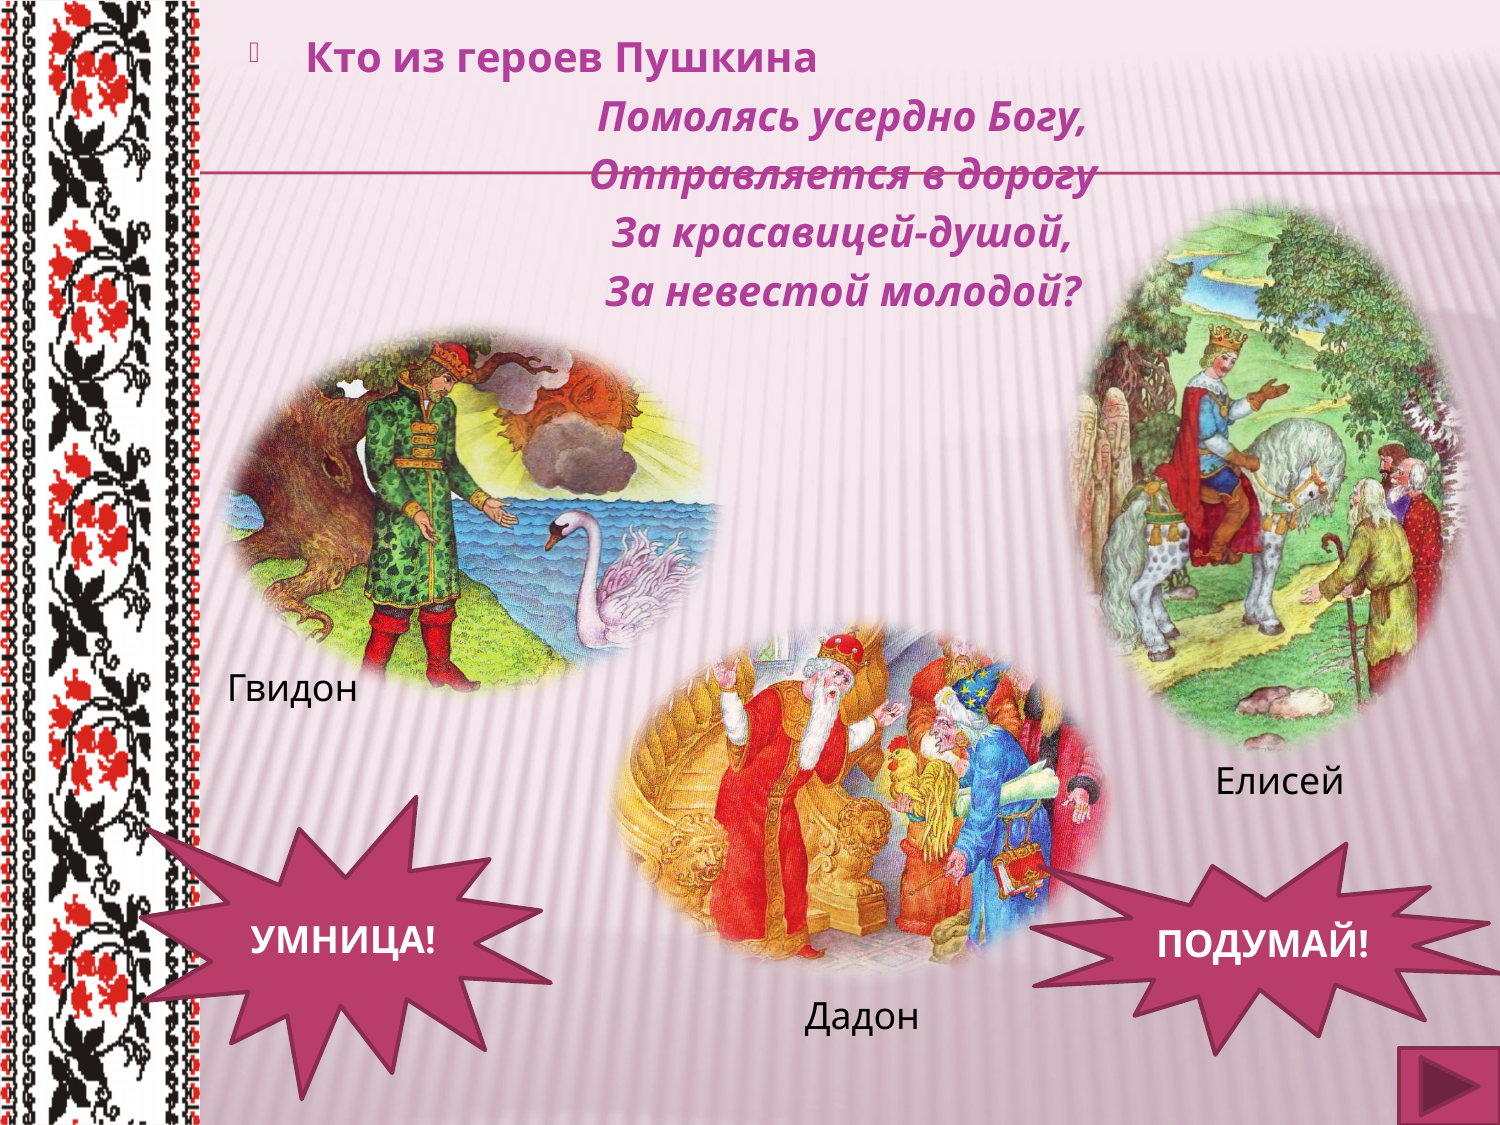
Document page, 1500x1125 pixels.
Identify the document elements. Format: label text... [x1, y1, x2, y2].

text_box Елисей [1199, 786, 1369, 810]
text_box [1397, 1046, 1500, 1125]
text_box УМНИЦА! [138, 794, 553, 1102]
picture [0, 1, 208, 663]
picture [1, 672, 199, 1124]
list Кто из героев Пушкина Помолясь усердно Богу, Отправляется в дорогу За красавицей-душой, За невестой молодой? [234, 23, 1452, 340]
text_box ПОДУМАЙ! [1132, 841, 1500, 1057]
picture [210, 187, 1479, 992]
text_box Дадон [790, 1010, 936, 1045]
